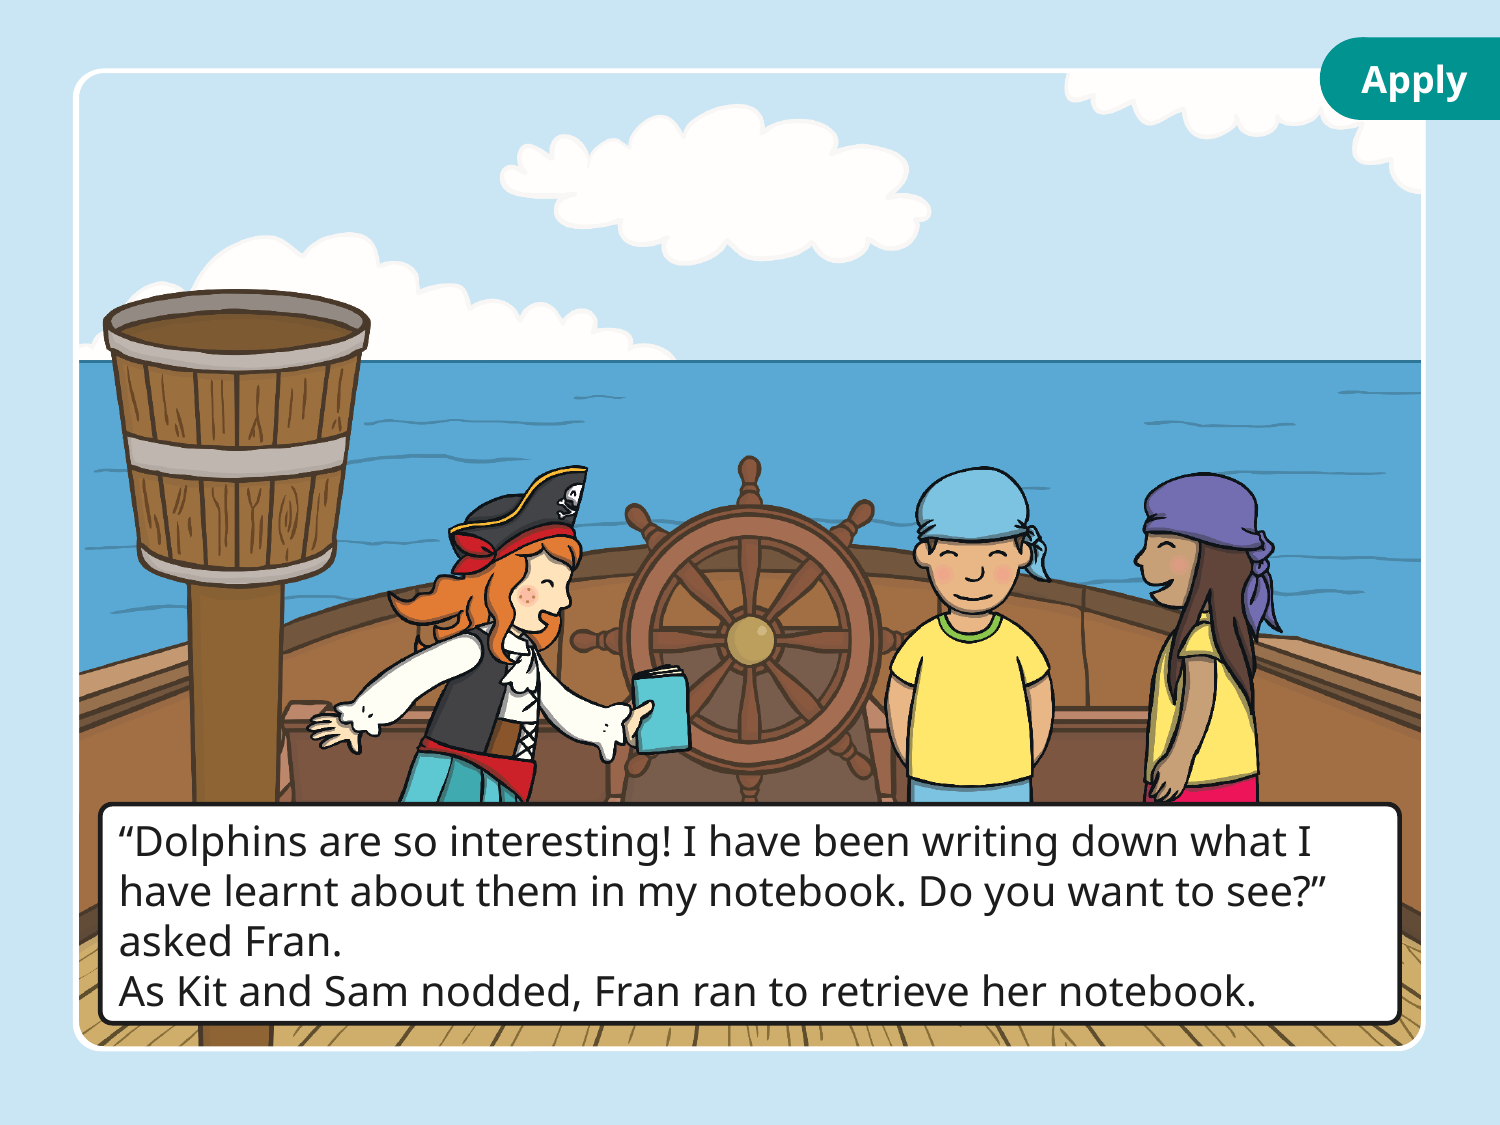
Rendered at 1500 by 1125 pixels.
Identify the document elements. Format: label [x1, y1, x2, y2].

text_box [1319, 37, 1500, 120]
picture [76, 70, 1424, 1049]
